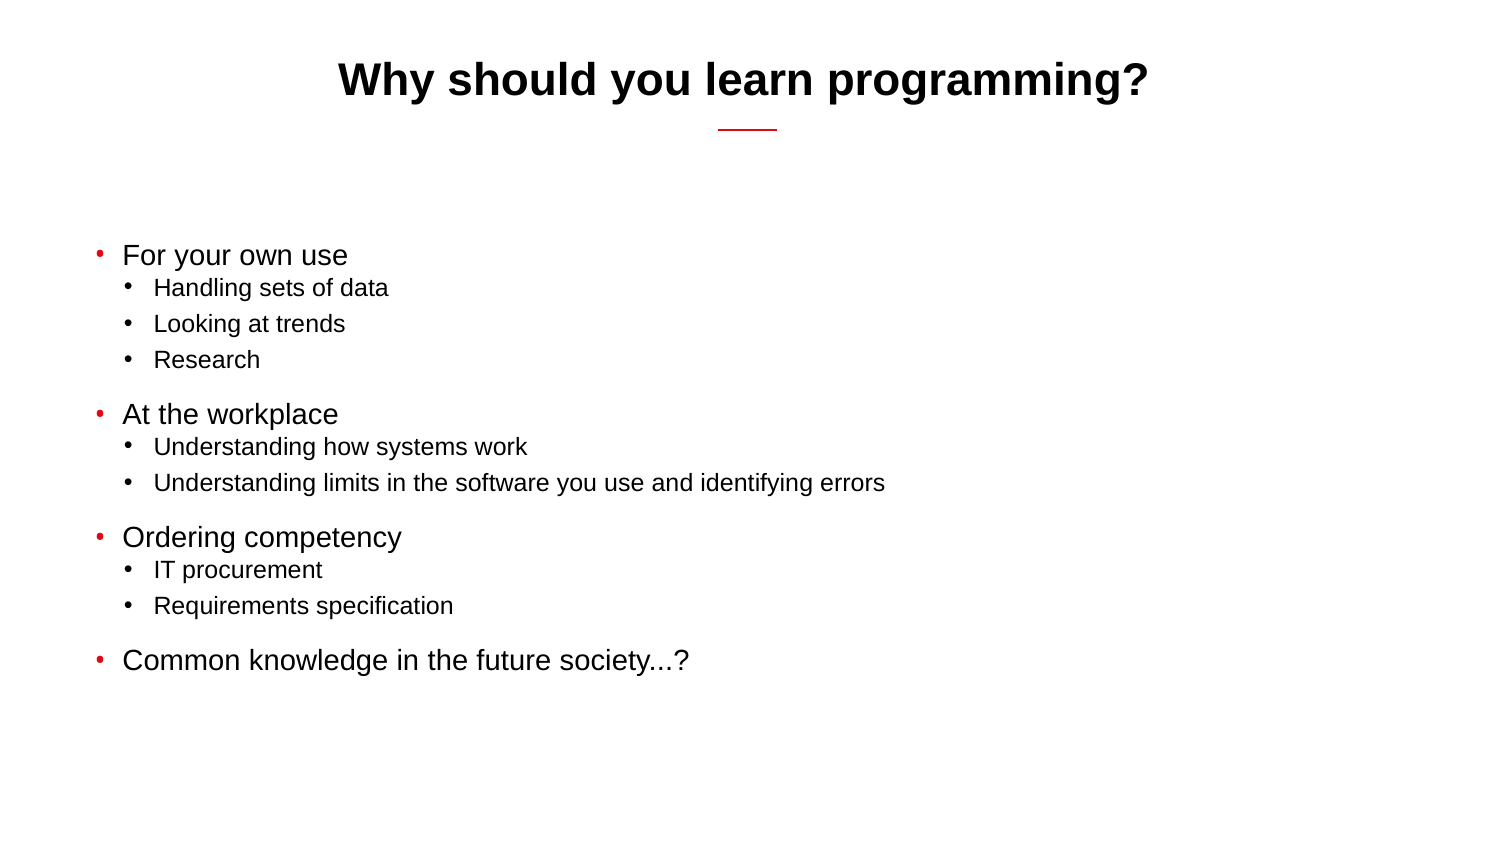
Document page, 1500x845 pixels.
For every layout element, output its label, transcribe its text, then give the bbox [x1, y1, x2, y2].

title Why should you learn programming? [94, 47, 1395, 107]
list For your own use Handling sets of data Looking at trends Research At the workplace Understanding how systems work Understanding limits in the software you use and identifying errors Ordering competency IT procurement Requirements specification Common knowledge in the future society...? [94, 236, 1394, 739]
